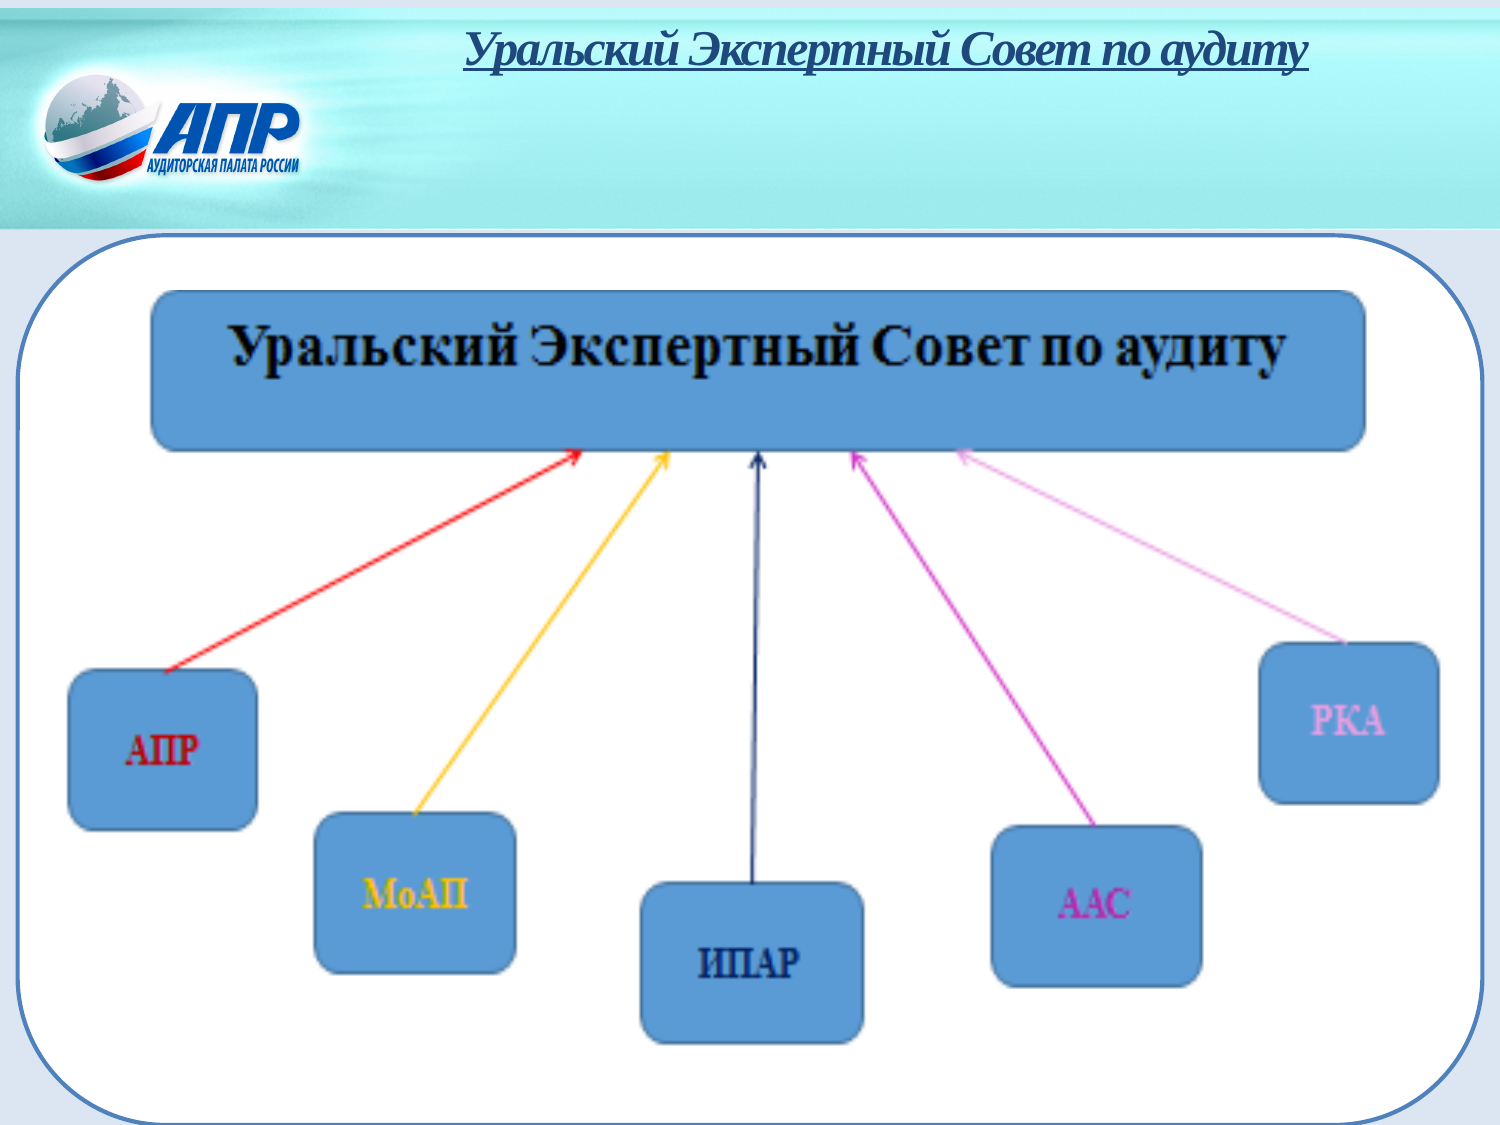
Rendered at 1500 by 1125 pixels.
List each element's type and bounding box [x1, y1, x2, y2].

picture [0, 8, 1500, 230]
list [52, 290, 1448, 1059]
text_box [15, 237, 1485, 1125]
